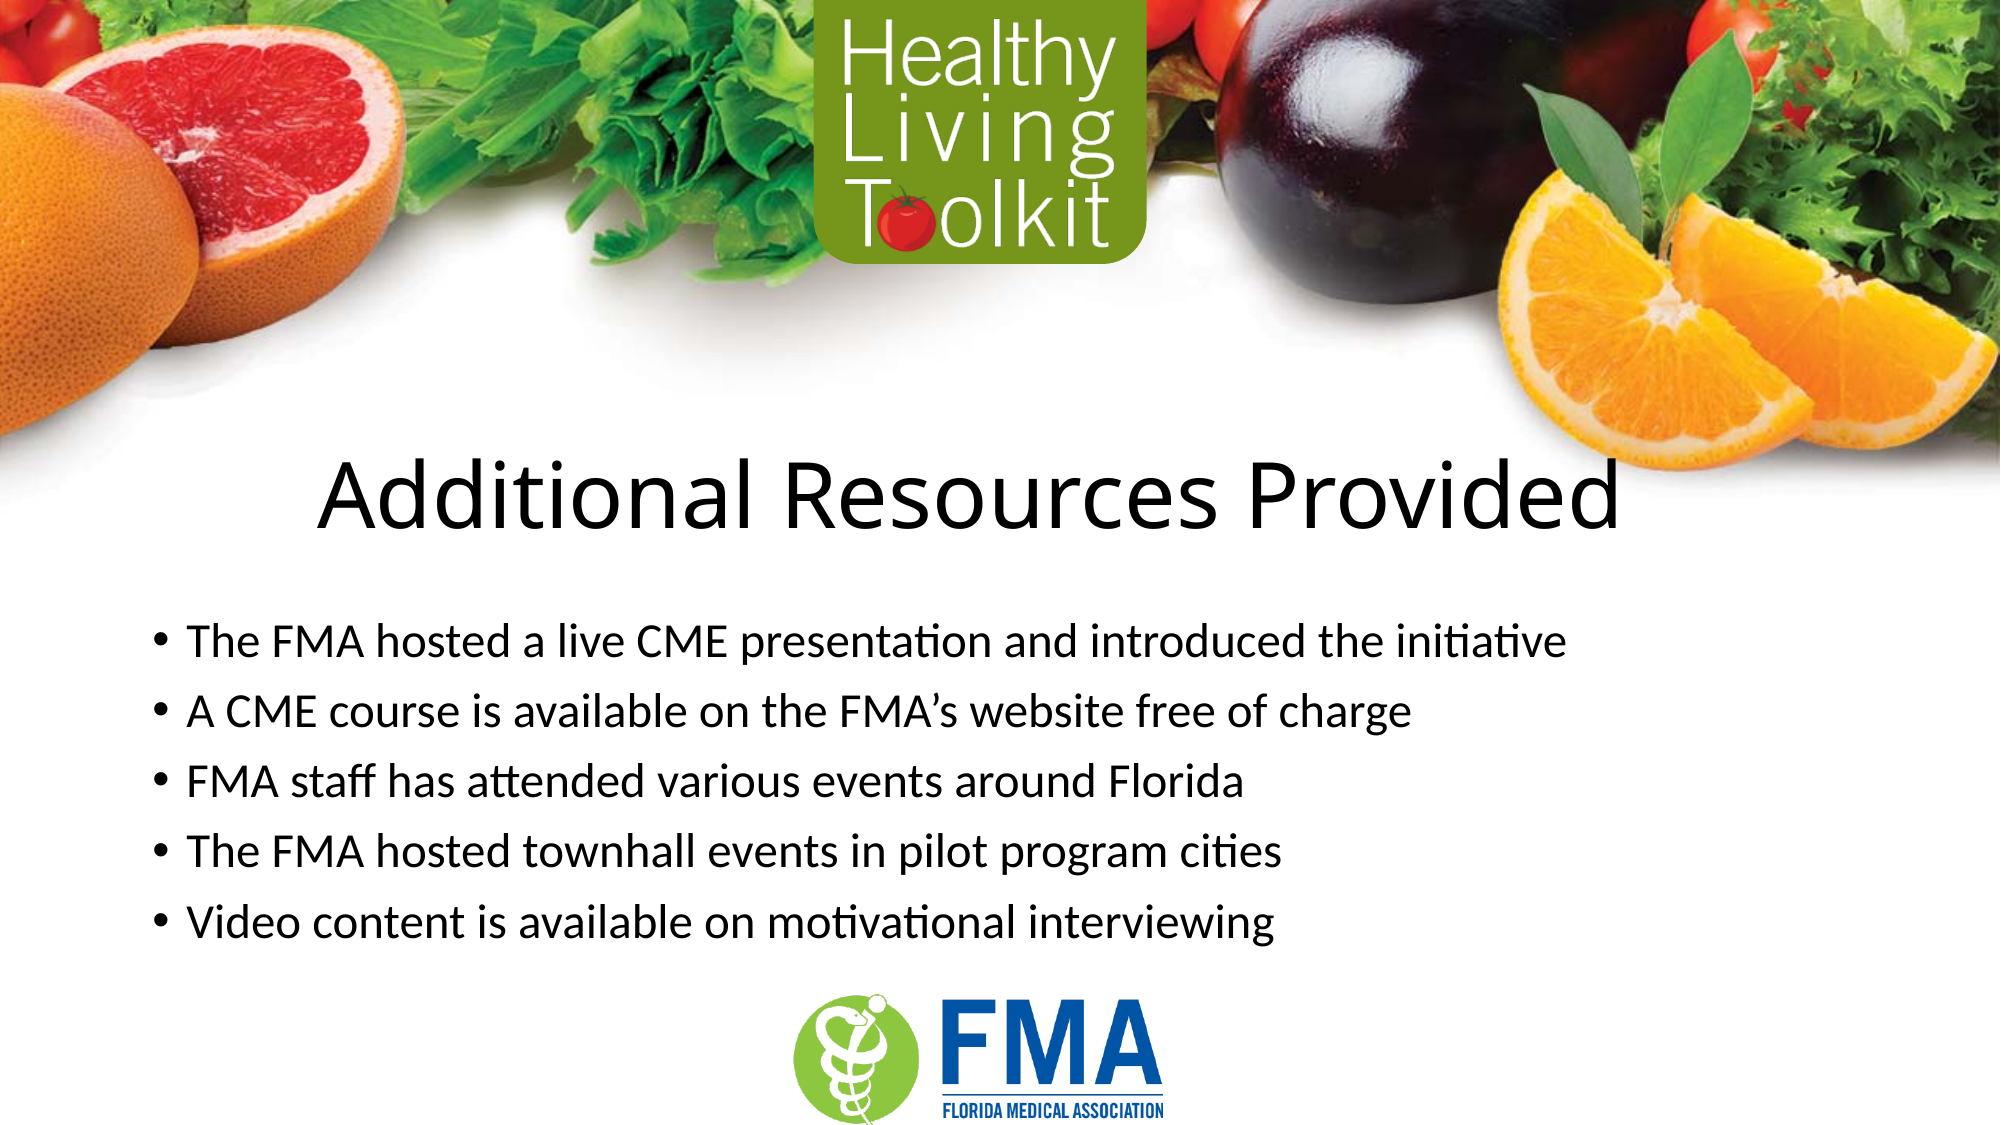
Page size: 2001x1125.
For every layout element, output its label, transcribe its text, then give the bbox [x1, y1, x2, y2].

picture [0, 0, 2000, 524]
title Additional Resources Provided [108, 390, 1834, 608]
list The FMA hosted a live CME presentation and introduced the initiative A CME course is available on the FMA’s website free of charge FMA staff has attended various events around Florida The FMA hosted townhall events in pilot program cities Video content is available on motivational interviewing [137, 607, 1863, 960]
